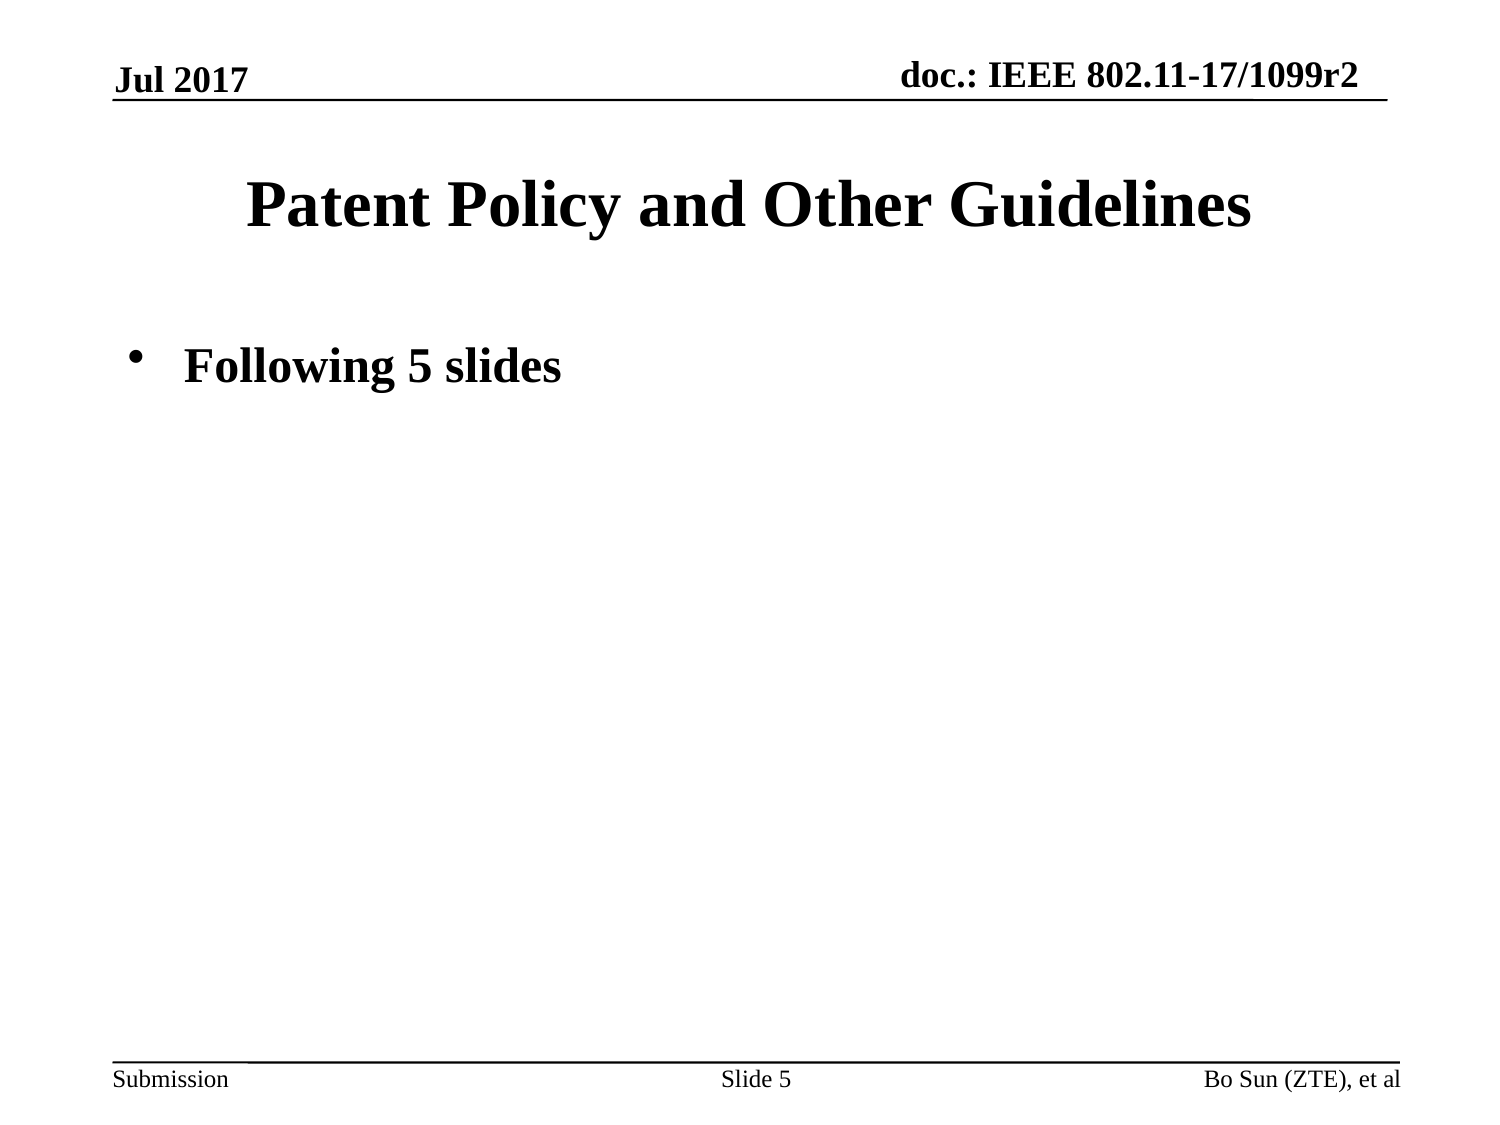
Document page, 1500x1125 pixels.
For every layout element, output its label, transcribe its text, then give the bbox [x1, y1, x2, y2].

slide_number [114, 54, 251, 101]
slide_number Slide 5 [712, 1061, 800, 1093]
list Following 5 slides [112, 324, 1388, 1000]
footer Bo Sun (ZTE), et al [1200, 1061, 1402, 1093]
title Patent Policy and Other Guidelines [112, 112, 1388, 288]
